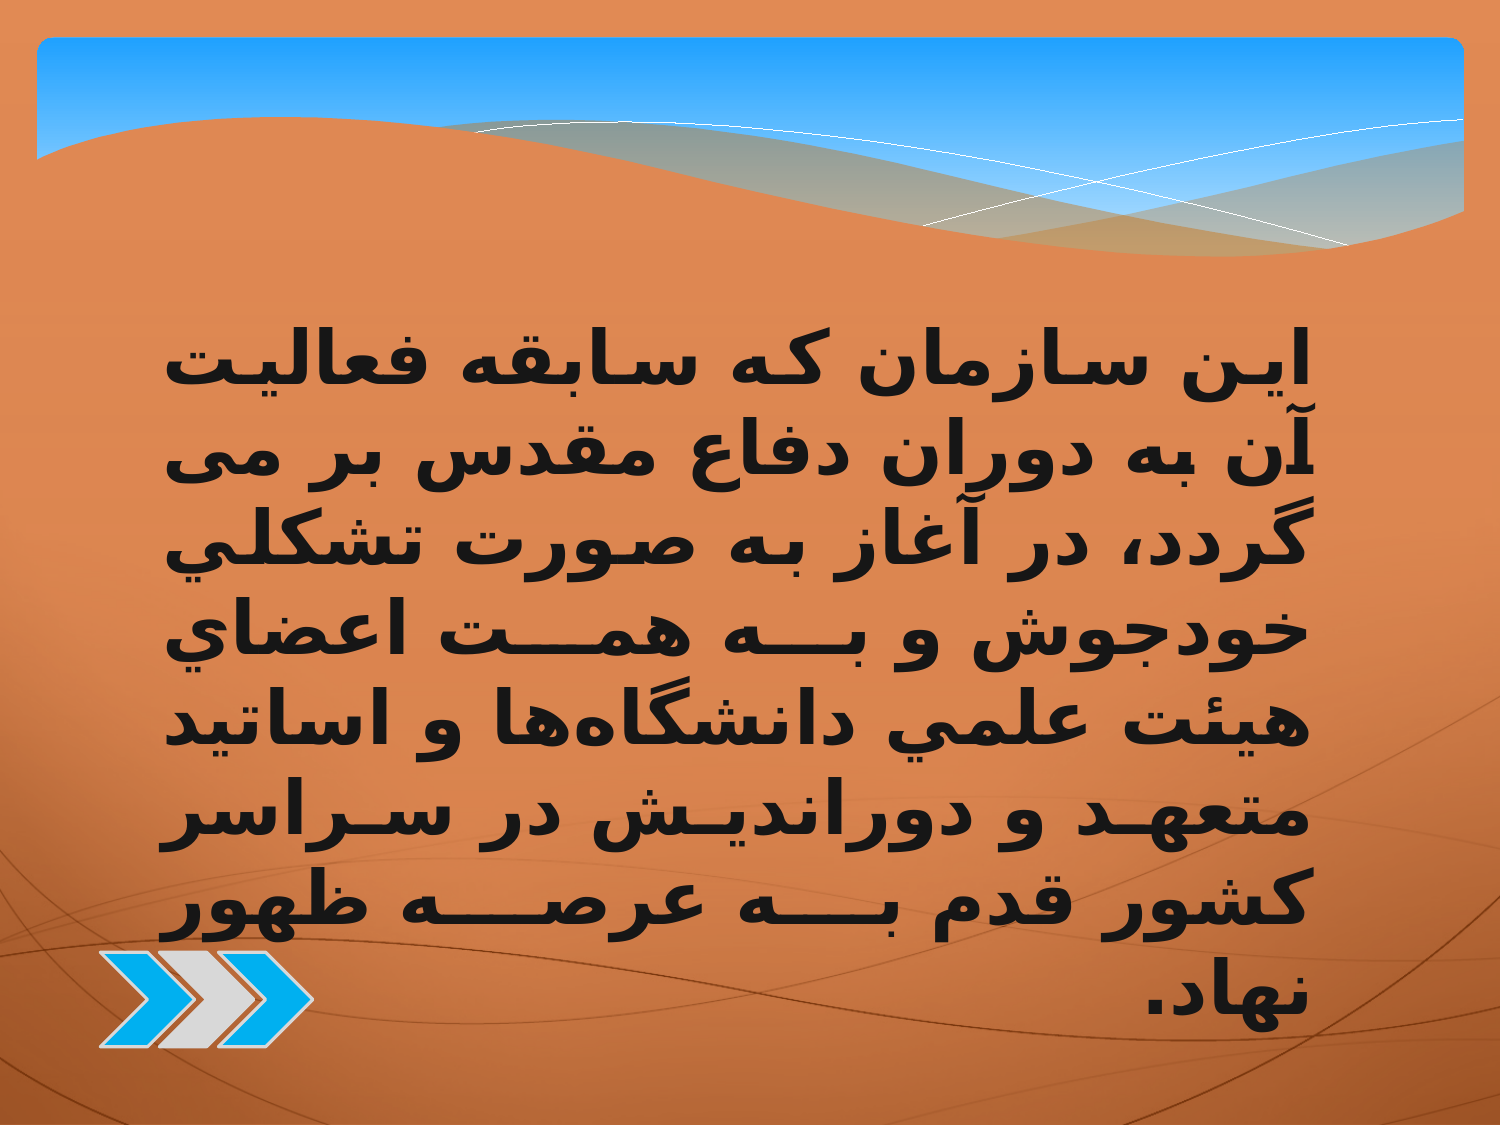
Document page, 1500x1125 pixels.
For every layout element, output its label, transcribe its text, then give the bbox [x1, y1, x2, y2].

text_box این سازمان كه سابقه فعاليت آن به دوران دفاع مقدس بر می گردد، در آغاز به صورت تشكلي خودجوش و به همت اعضاي هيئت علمي دانشگاه‌ها و اساتيد متعهد و دورانديش در سراسر كشور قدم به عرصه ظهور نهاد. [147, 302, 1329, 1108]
text_box [157, 950, 255, 1049]
text_box [98, 950, 196, 1049]
text_box [216, 950, 314, 1049]
